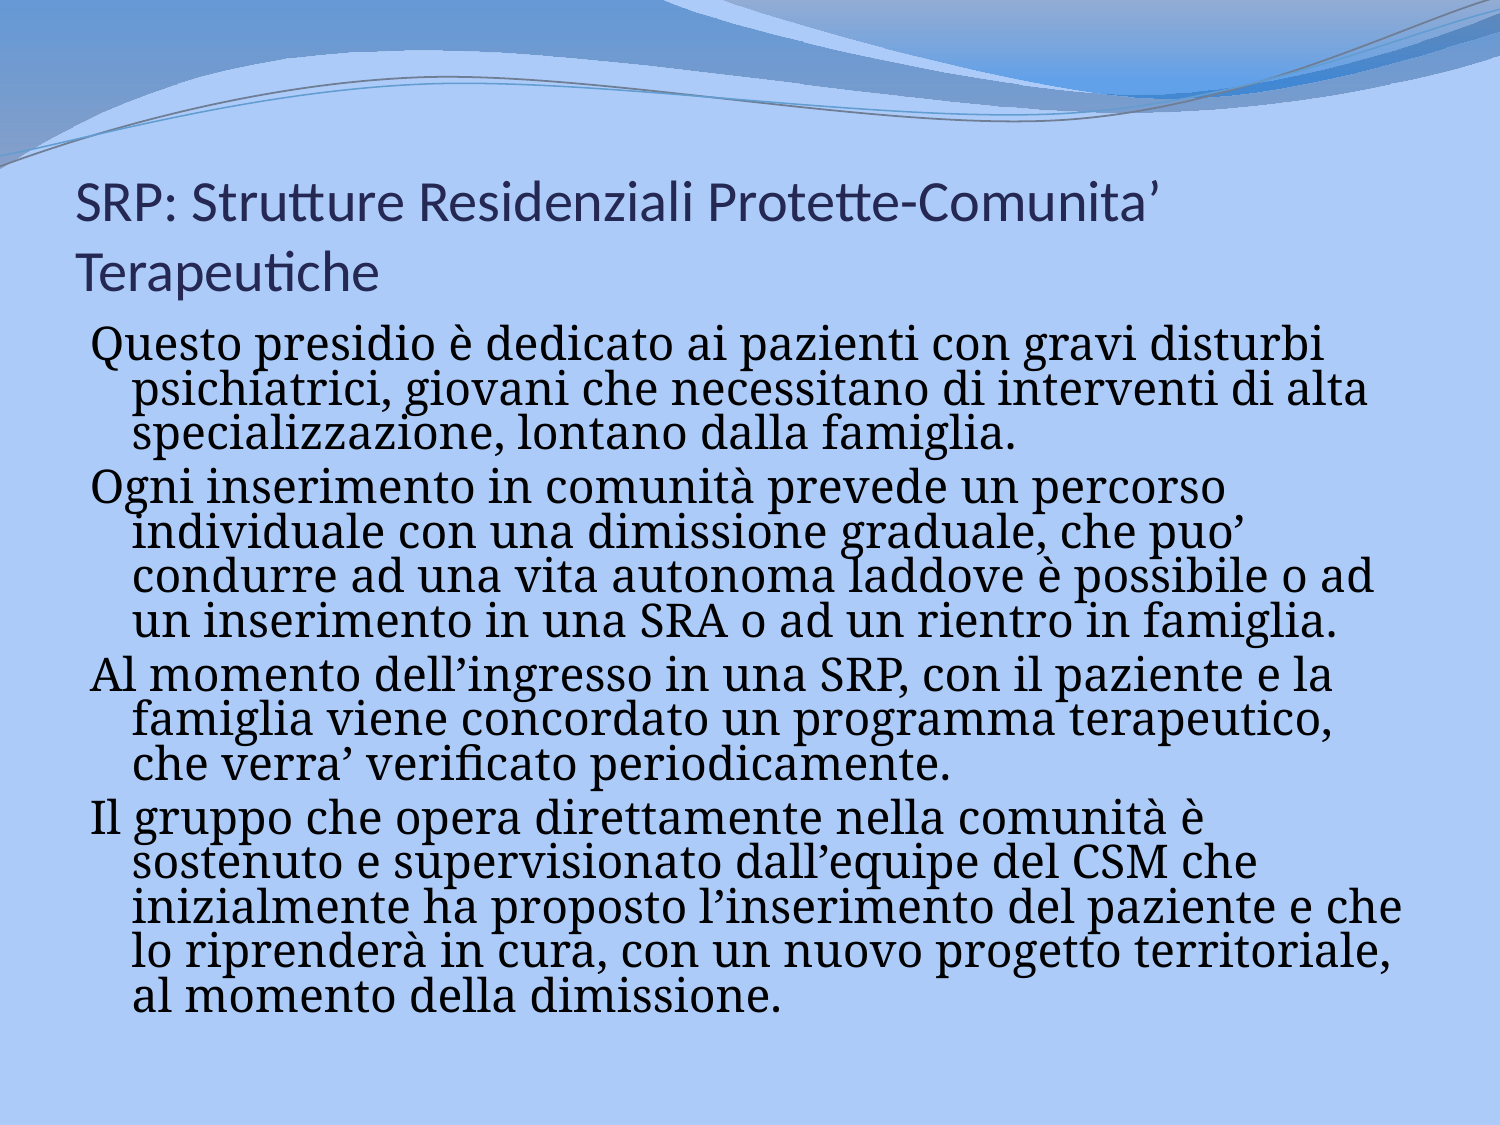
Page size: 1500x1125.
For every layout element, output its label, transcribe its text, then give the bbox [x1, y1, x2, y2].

list Questo presidio è dedicato ai pazienti con gravi disturbi psichiatrici, giovani che necessitano di interventi di alta specializzazione, lontano dalla famiglia. Ogni inserimento in comunità prevede un percorso individuale con una dimissione graduale, che puo’ condurre ad una vita autonoma laddove è possibile o ad un inserimento in una SRA o ad un rientro in famiglia. Al momento dell’ingresso in una SRP, con il paziente e la famiglia viene concordato un programma terapeutico, che verra’ verificato periodicamente. Il gruppo che opera direttamente nella comunità è sostenuto e supervisionato dall’equipe del CSM che inizialmente ha proposto l’inserimento del paziente e che lo riprenderà in cura, con un nuovo progetto territoriale, al momento della dimissione. [75, 317, 1425, 1038]
title SRP: Strutture Residenziali Protette-Comunita’ Terapeutiche [75, 115, 1425, 303]
